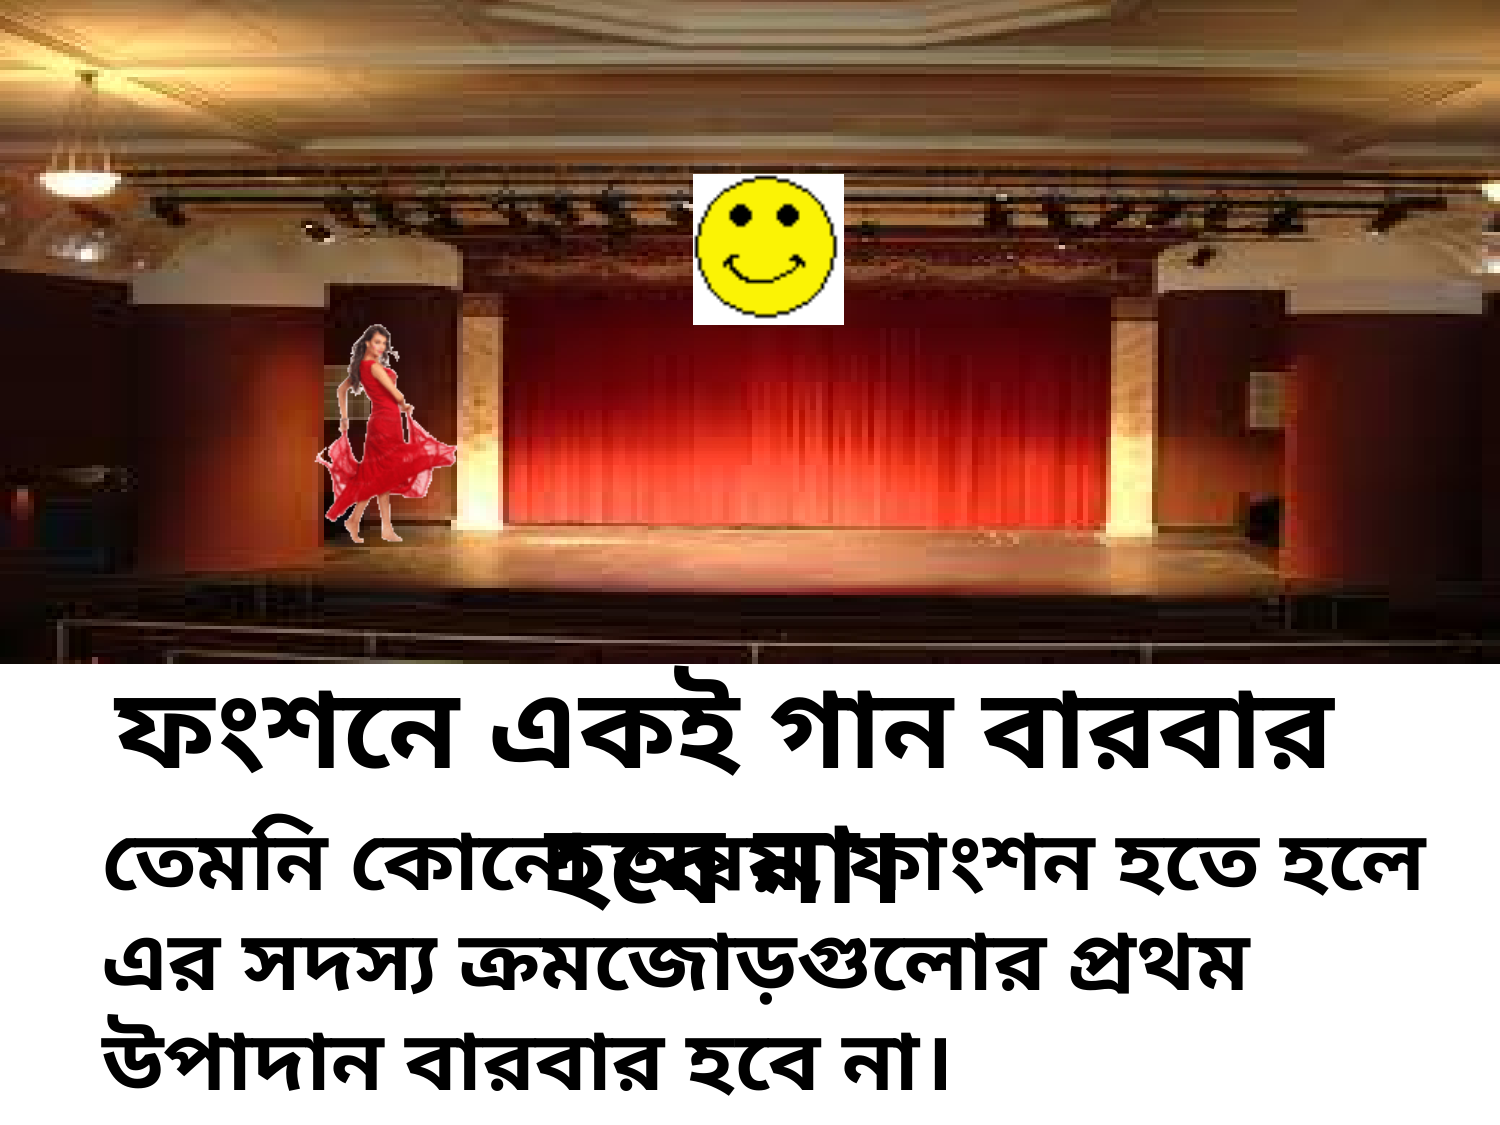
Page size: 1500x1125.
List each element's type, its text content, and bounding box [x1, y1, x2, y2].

text_box ফংশনে একই গান বারবার হবে না। [24, 674, 1425, 934]
text_box তেমনি কোনো অন্বয়, ফাংশন হতে হলে এর সদস্য ক্রমজোড়গুলোর প্রথম উপাদান বারবার হবে না। [87, 800, 1500, 1115]
picture [0, 0, 1500, 665]
